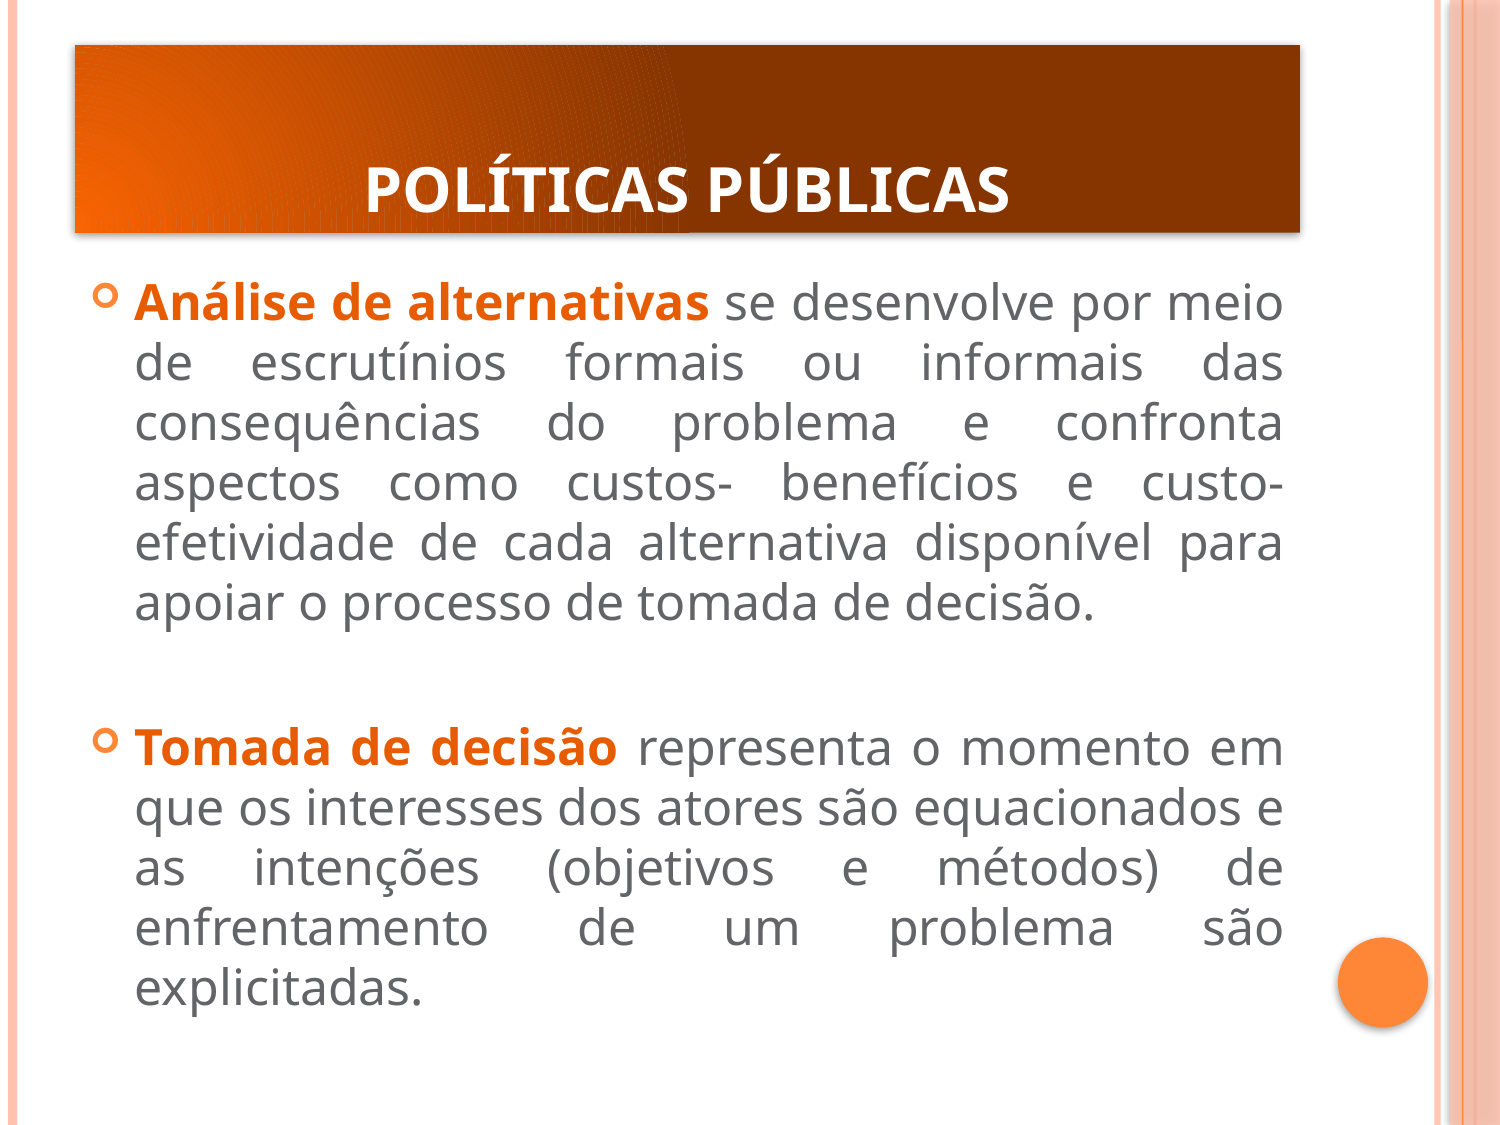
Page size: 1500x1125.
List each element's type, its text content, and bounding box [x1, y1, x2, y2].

list Análise de alternativas se desenvolve por meio de escrutínios formais ou informais das consequências do problema e confronta aspectos como custos- benefícios e custo-efetividade de cada alternativa disponível para apoiar o processo de tomada de decisão. Tomada de decisão representa o momento em que os interesses dos atores são equacionados e as intenções (objetivos e métodos) de enfrentamento de um problema são explicitadas. [75, 262, 1300, 1062]
title POLÍTICAS PÚBLICAS [75, 45, 1300, 233]
